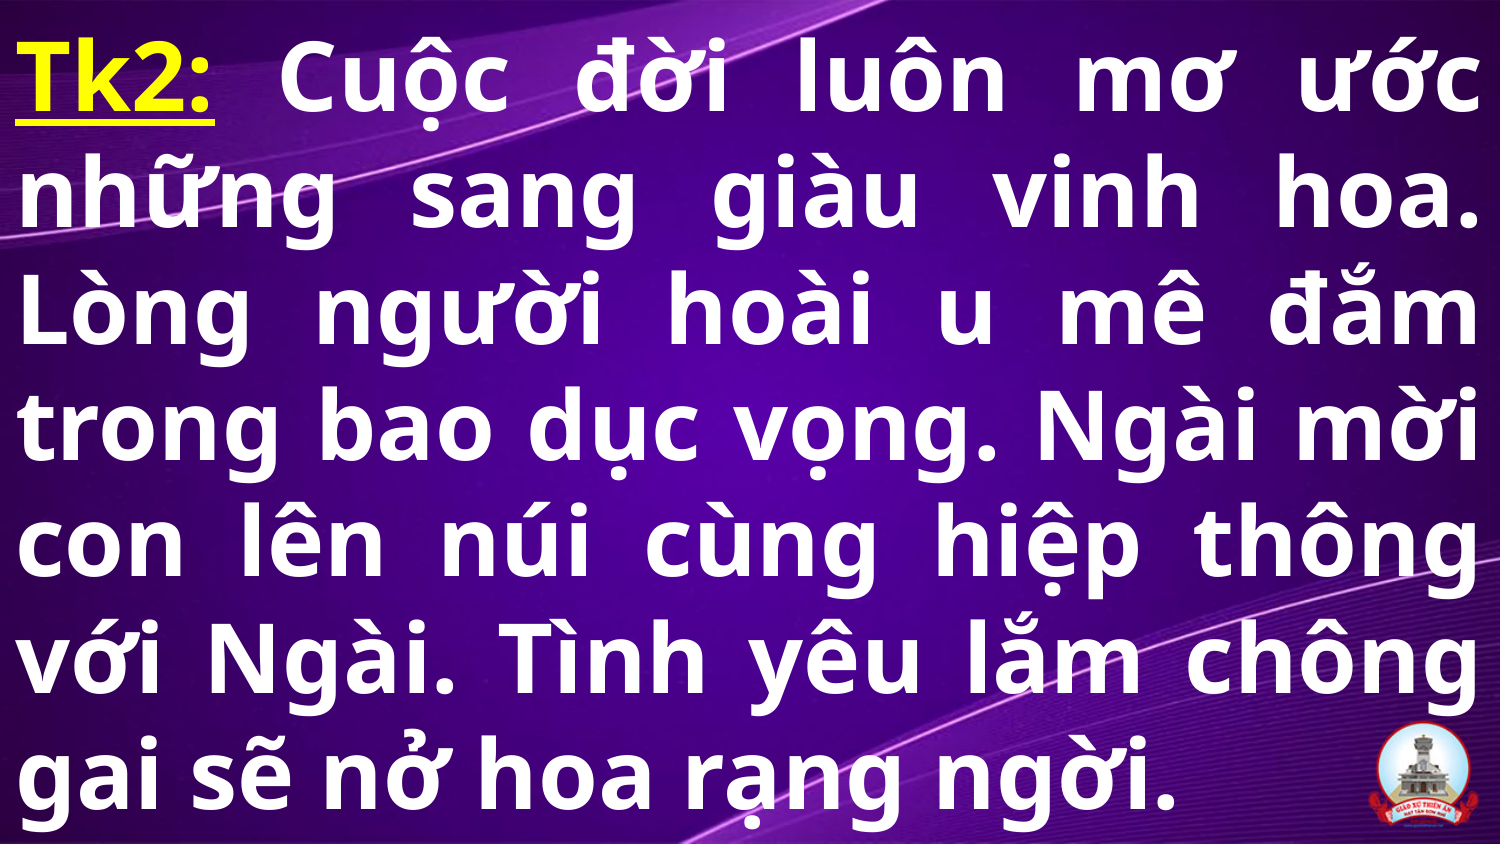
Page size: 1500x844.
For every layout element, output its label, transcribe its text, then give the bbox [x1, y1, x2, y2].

title Tk2: Cuộc đời luôn mơ ước những sang giàu vinh hoa. Lòng người hoài u mê đắm trong bao dục vọng. Ngài mời con lên núi cùng hiệp thông với Ngài. Tình yêu lắm chông gai sẽ nở hoa rạng ngời. [0, 0, 1500, 844]
